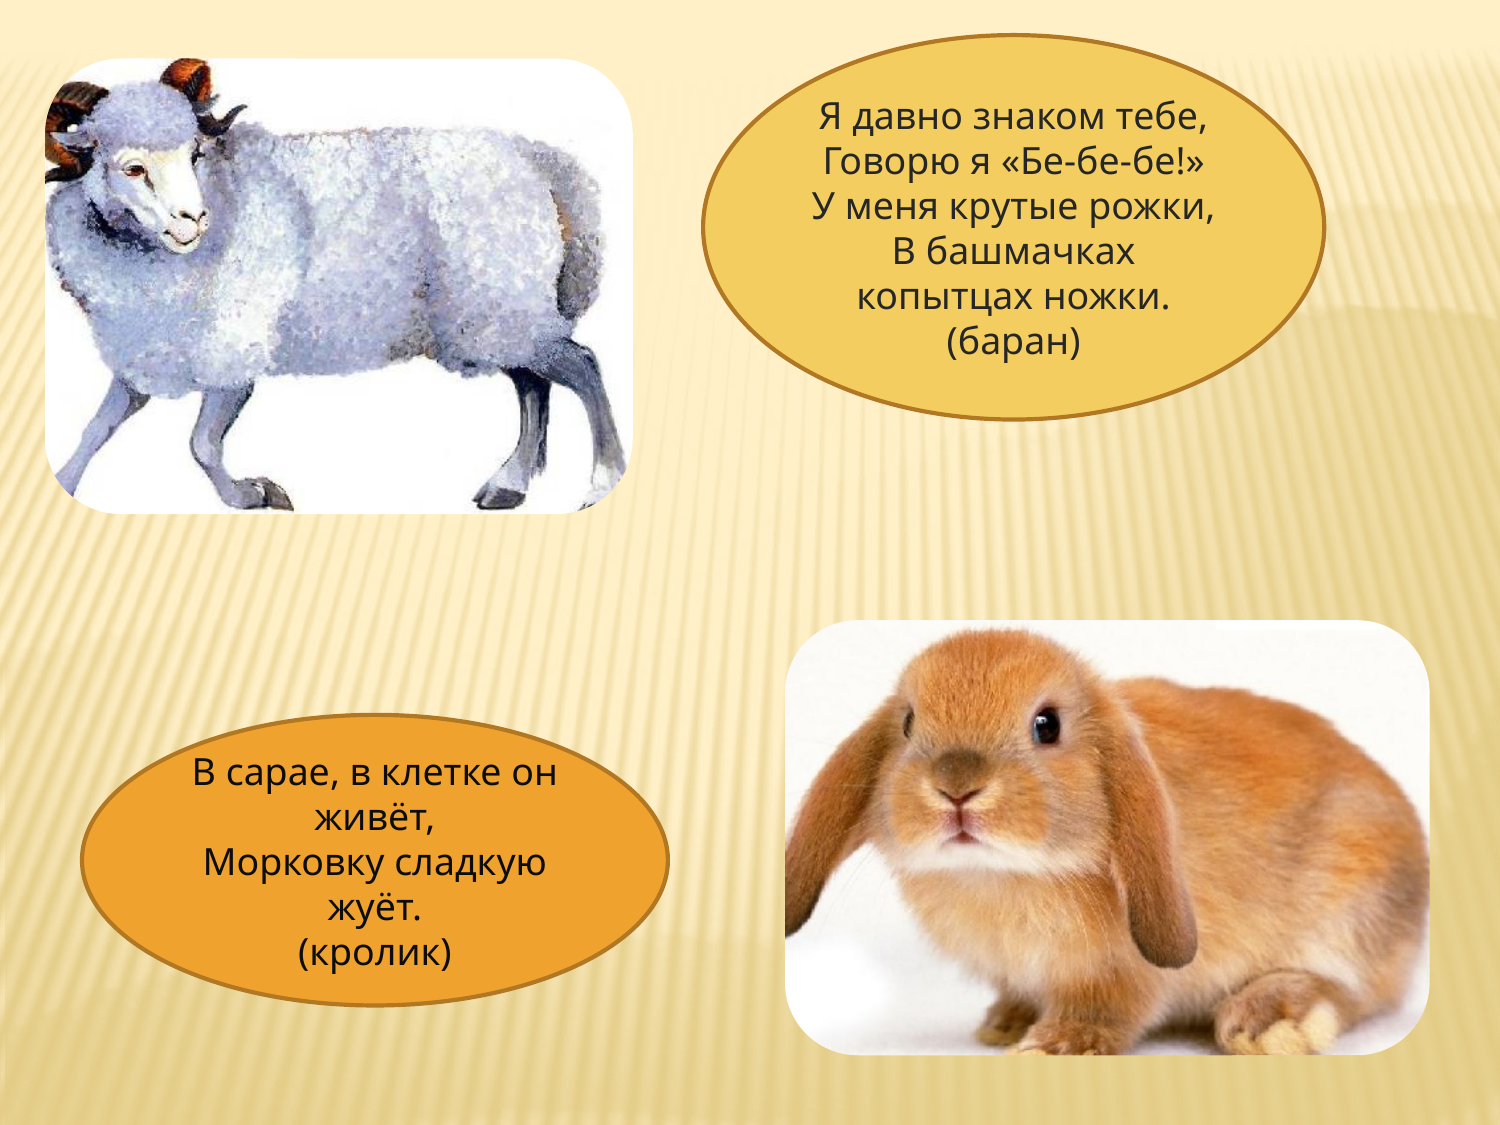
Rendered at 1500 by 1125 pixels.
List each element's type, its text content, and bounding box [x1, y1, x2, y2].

picture [784, 619, 1430, 1056]
text_box В сарае, в клетке он живёт, Морковку сладкую жуёт. (кролик) [79, 712, 671, 1008]
picture [44, 58, 634, 515]
text_box Я давно знаком тебе, Говорю я «Бе-бе-бе!» У меня крутые рожки, В башмачках копытцах ножки. (баран) [701, 32, 1327, 422]
